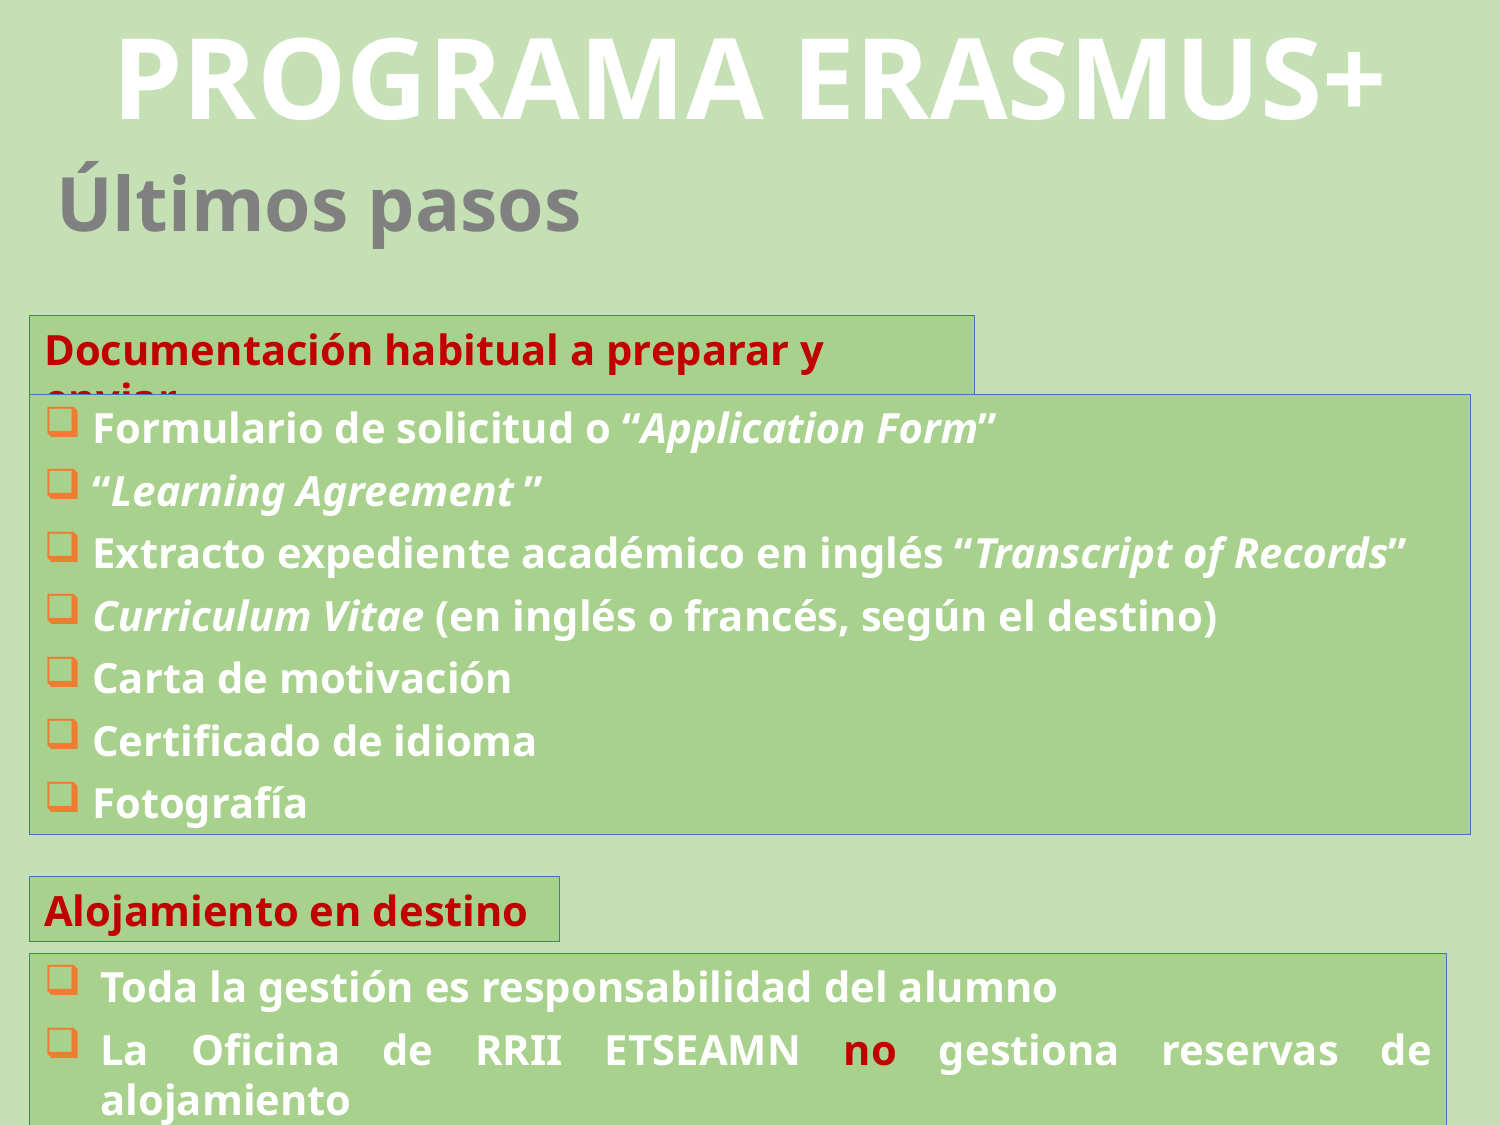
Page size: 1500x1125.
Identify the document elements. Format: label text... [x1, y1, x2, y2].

text_box PROGRAMA ERASMUS+ [0, 0, 1500, 150]
text_box Alojamiento en destino [29, 876, 560, 942]
text_box Toda la gestión es responsabilidad del alumno La Oficina de RRII ETSEAMN no gestiona reservas de alojamiento [29, 953, 1447, 1125]
text_box Documentación habitual a preparar y enviar [29, 315, 975, 394]
text_box Formulario de solicitud o “Application Form” “Learning Agreement ” Extracto expediente académico en inglés “Transcript of Records” Curriculum Vitae (en inglés o francés, según el destino) Carta de motivación Certificado de idioma Fotografía [29, 394, 1471, 835]
text_box Últimos pasos [41, 148, 1459, 254]
